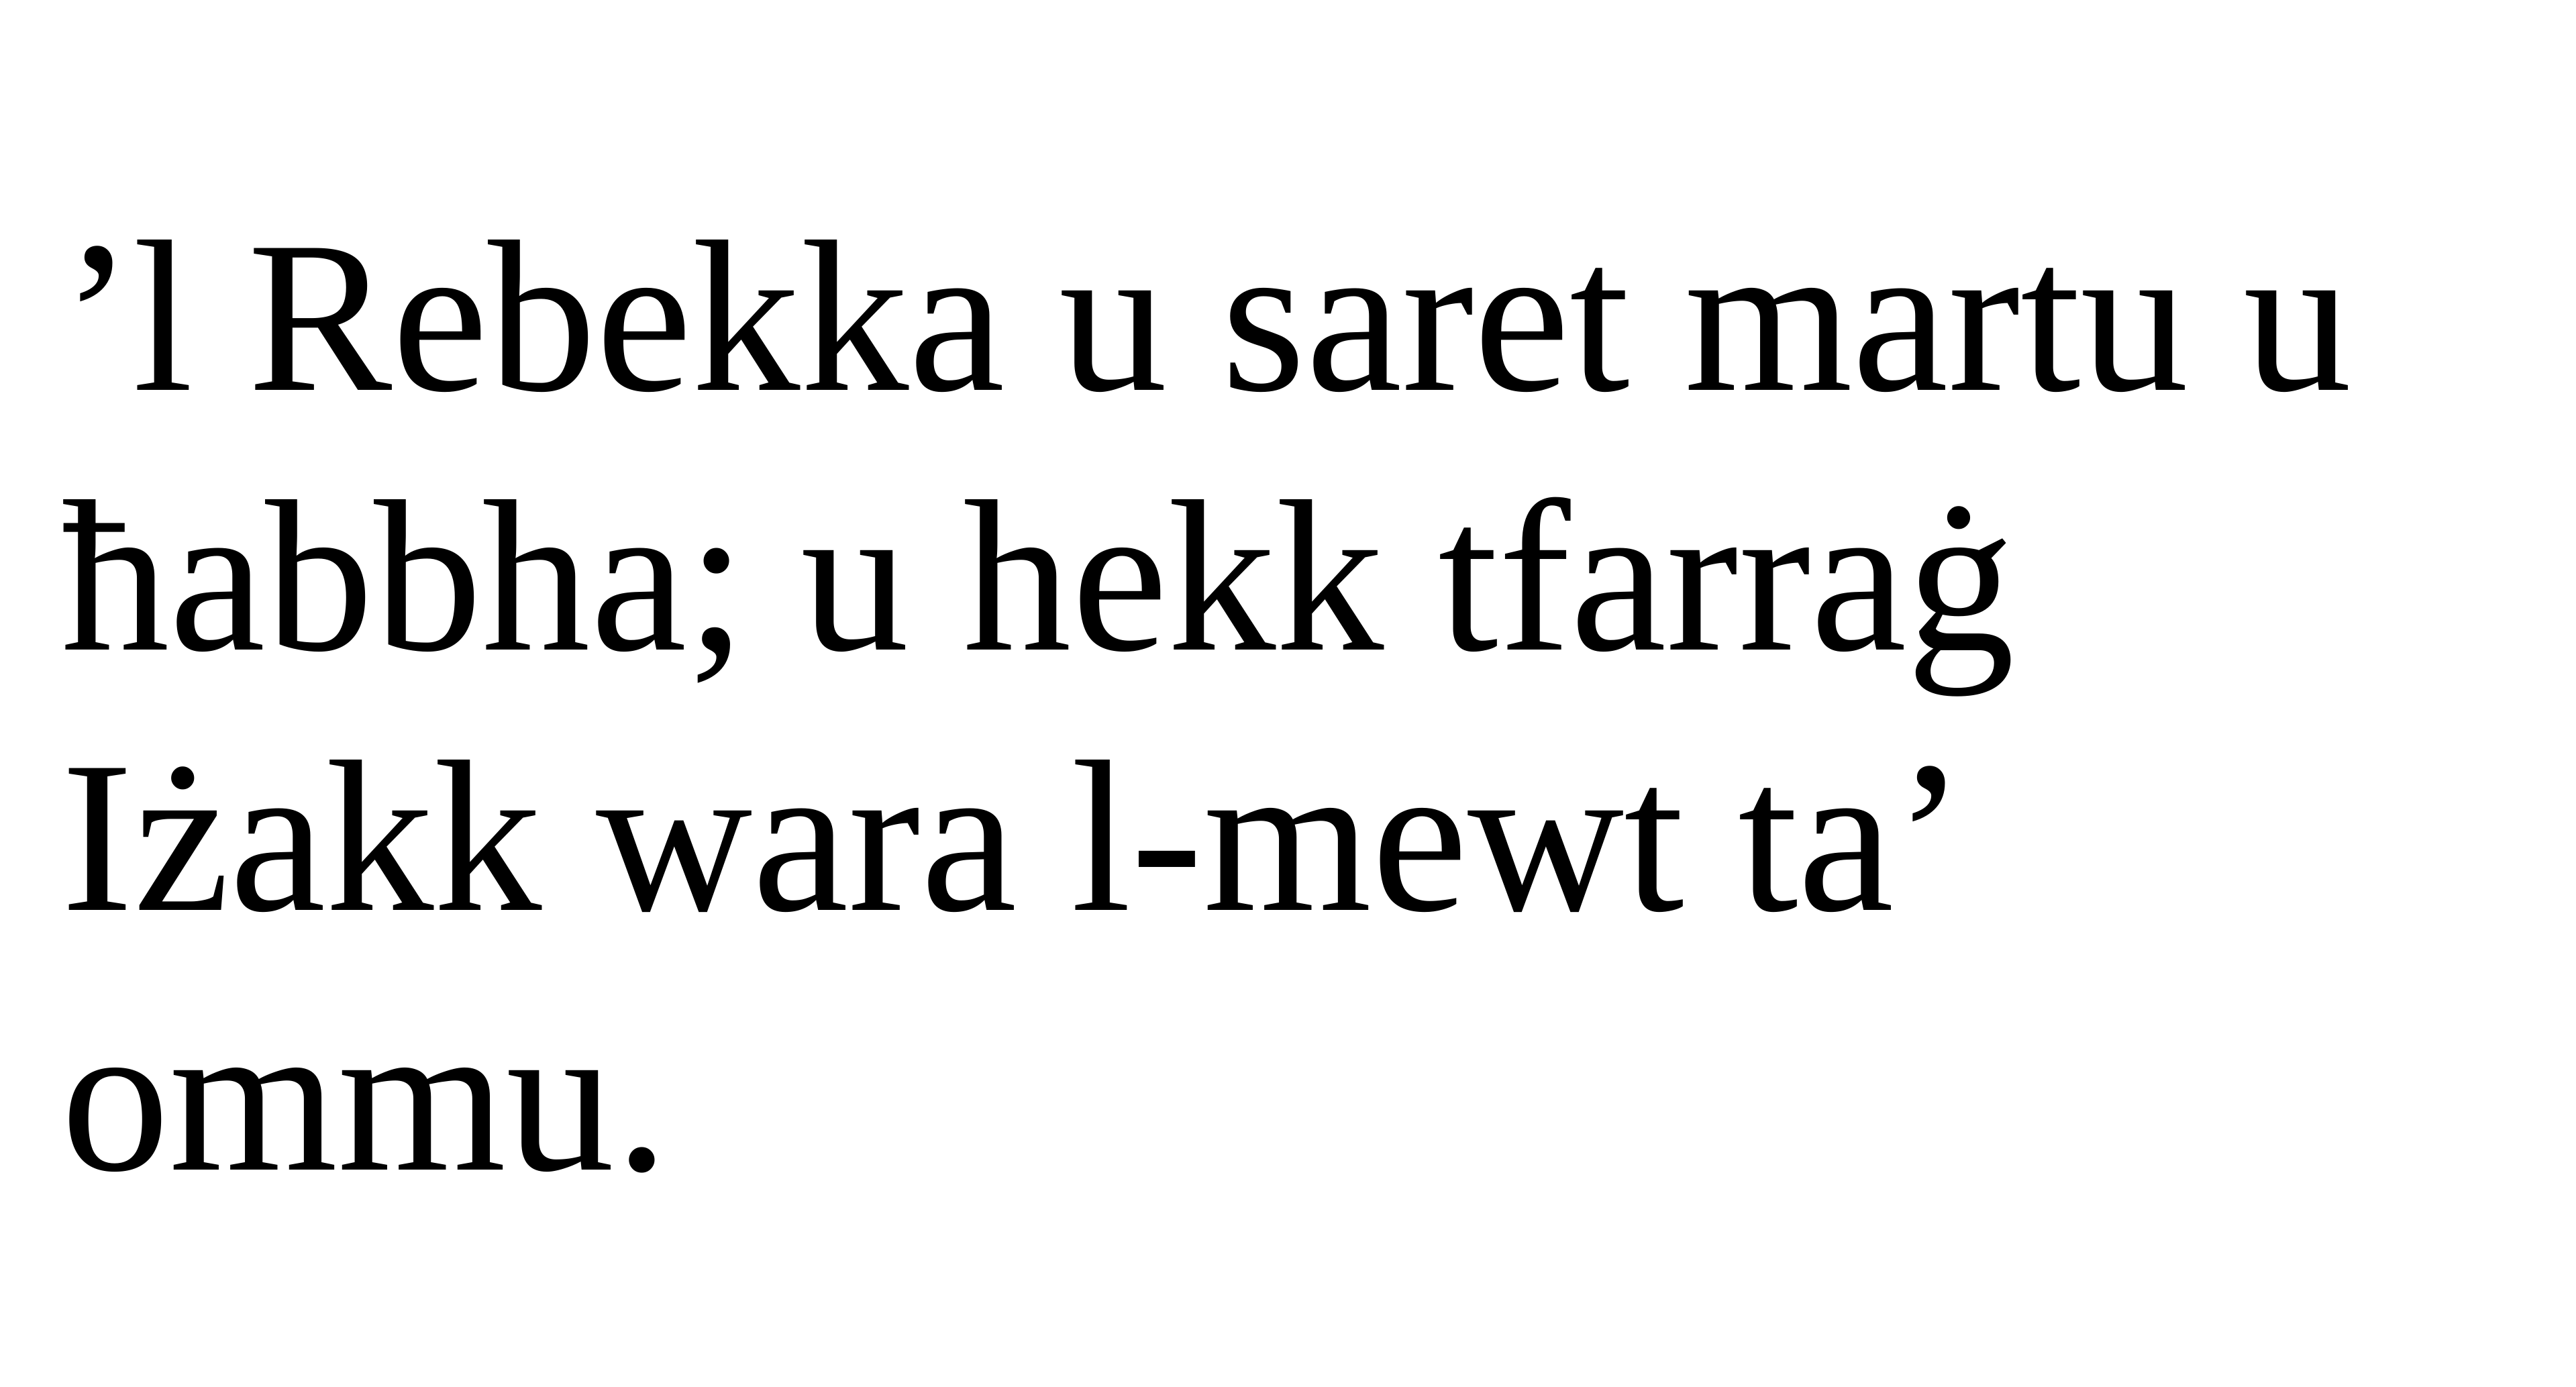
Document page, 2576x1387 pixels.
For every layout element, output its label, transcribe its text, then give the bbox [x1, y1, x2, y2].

list ’l Rebekka u saret martu u ħabbha; u hekk tfarraġ Iżakk wara l-mewt ta’ ommu. [51, 168, 2524, 1219]
